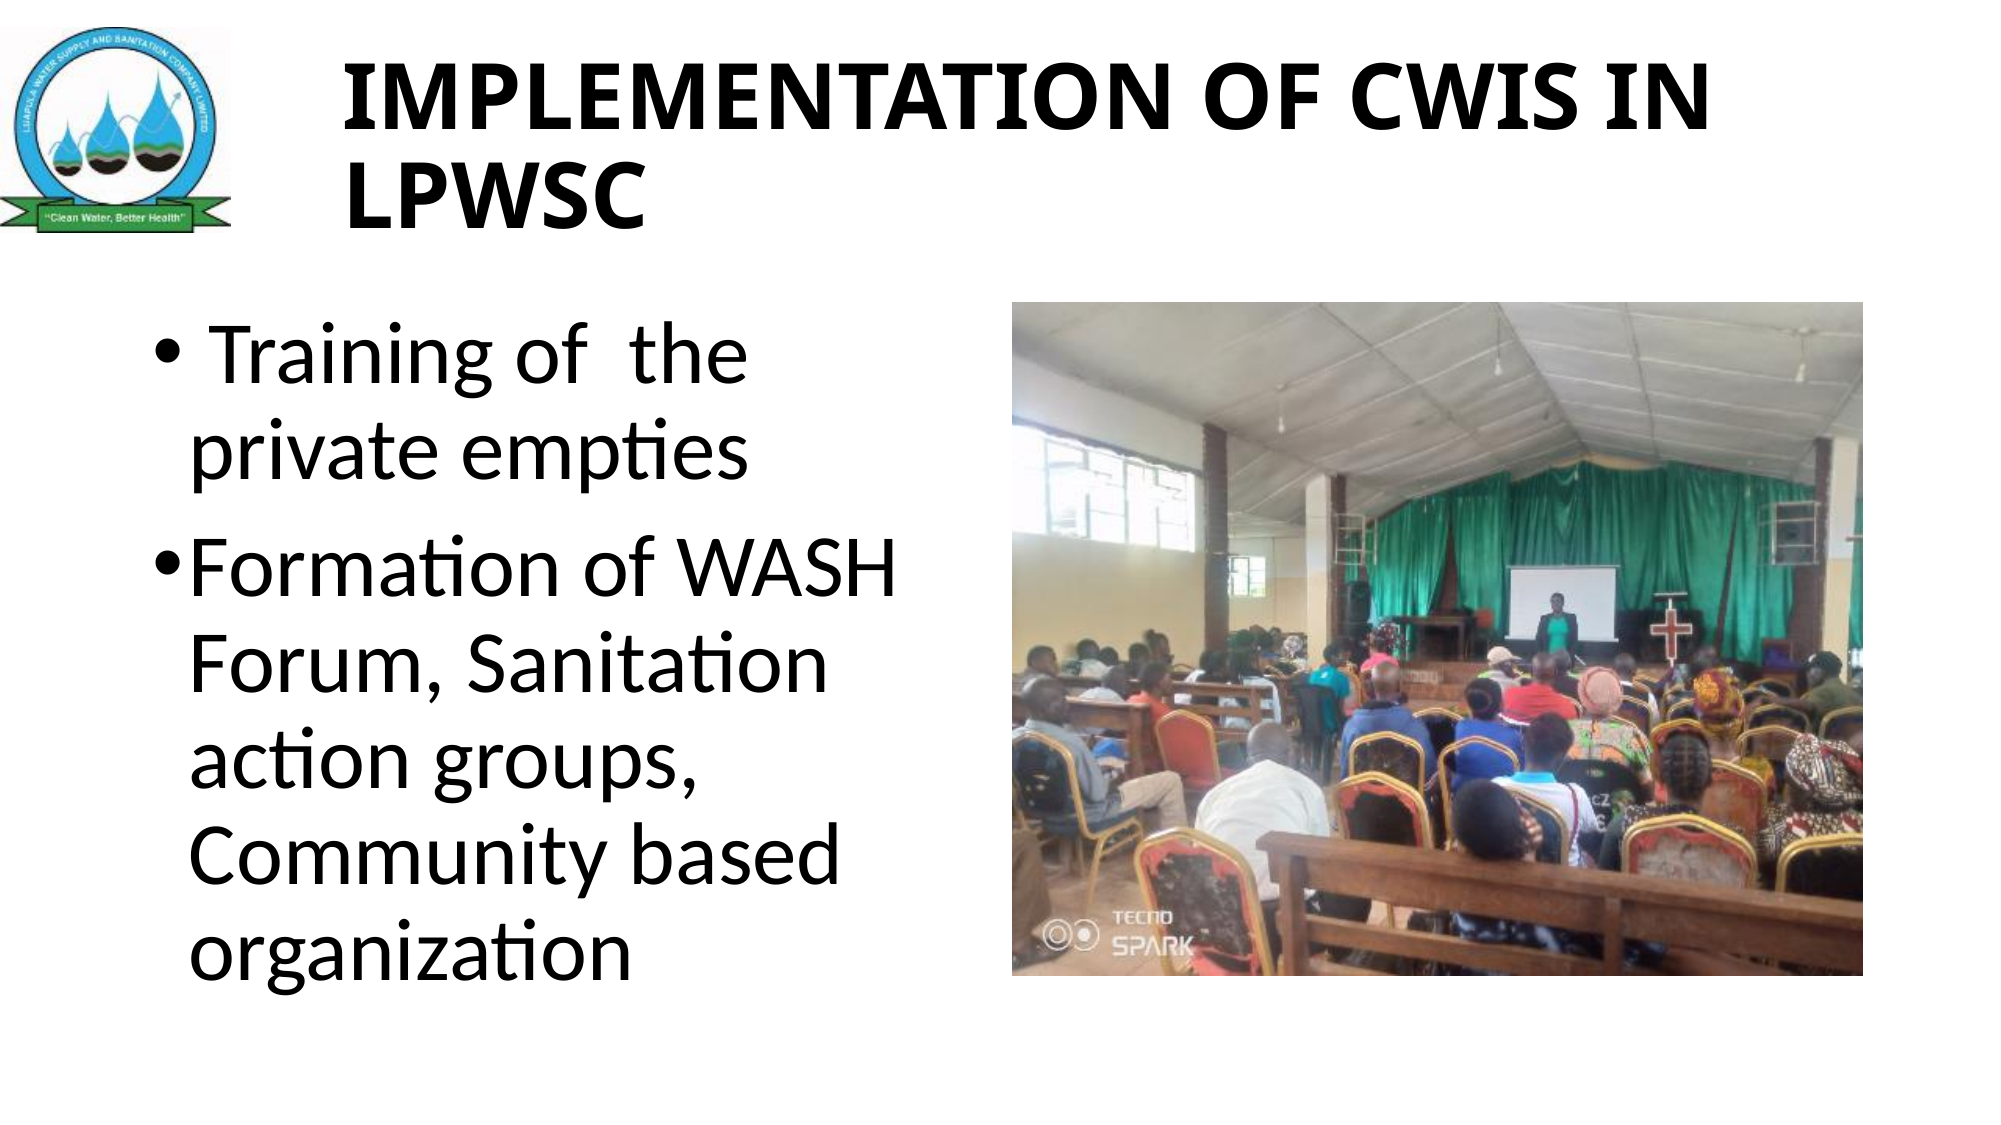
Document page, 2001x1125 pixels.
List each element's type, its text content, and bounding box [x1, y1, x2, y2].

title IMPLEMENTATION OF CWIS IN LPWSC [327, 41, 1803, 259]
picture [0, 27, 231, 233]
list Training of the private empties Formation of WASH Forum, Sanitation action groups, Community based organization [137, 299, 988, 1014]
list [1012, 302, 1863, 976]
